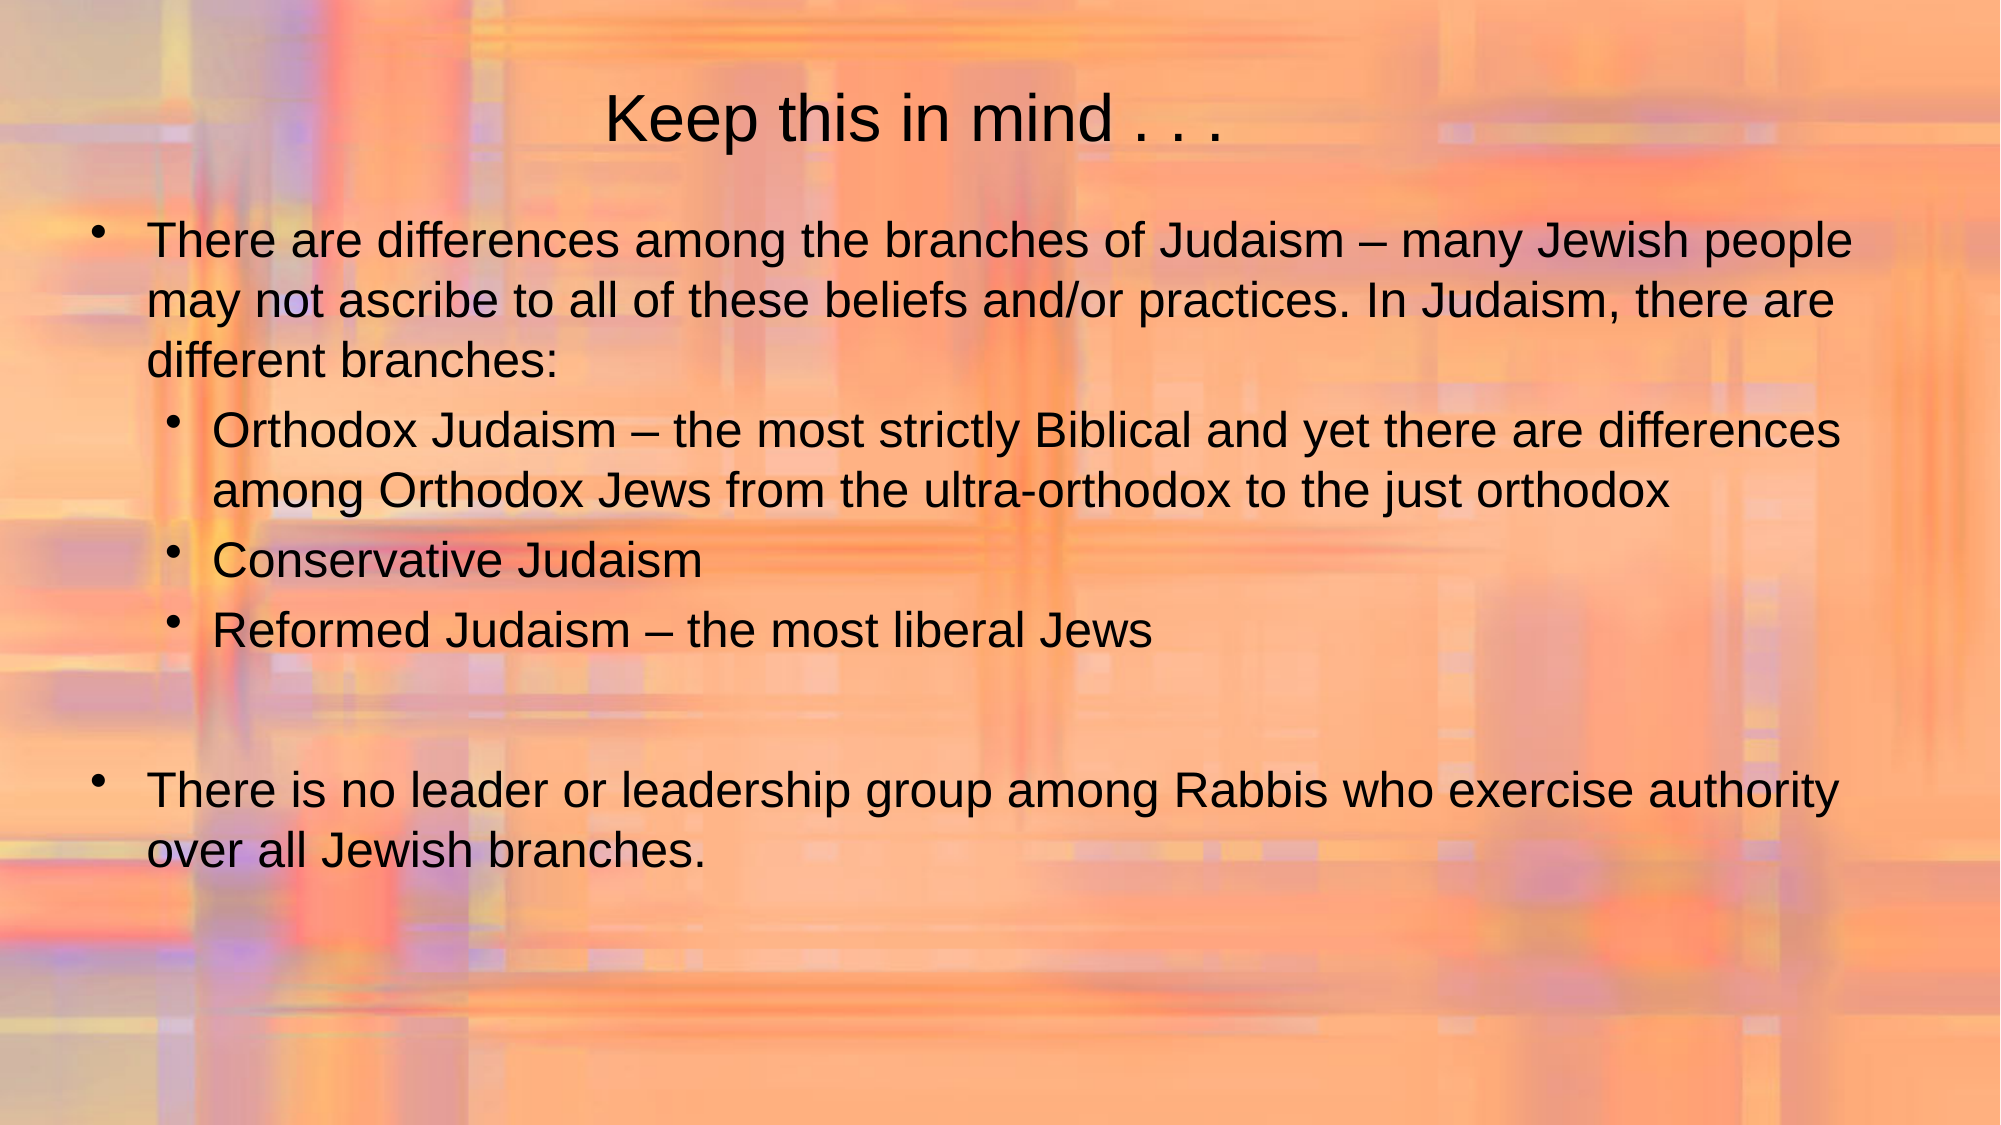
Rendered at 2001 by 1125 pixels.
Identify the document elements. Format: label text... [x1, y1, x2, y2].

picture [0, 0, 2001, 1125]
list There are differences among the branches of Judaism – many Jewish people may not ascribe to all of these beliefs and/or practices. In Judaism, there are different branches: Orthodox Judaism – the most strictly Biblical and yet there are differences among Orthodox Jews from the ultra-orthodox to the just orthodox Conservative Judaism Reformed Judaism – the most liberal Jews There is no leader or leadership group among Rabbis who exercise authority over all Jewish branches. [75, 200, 1938, 1075]
title Keep this in mind . . . [589, 0, 1971, 163]
